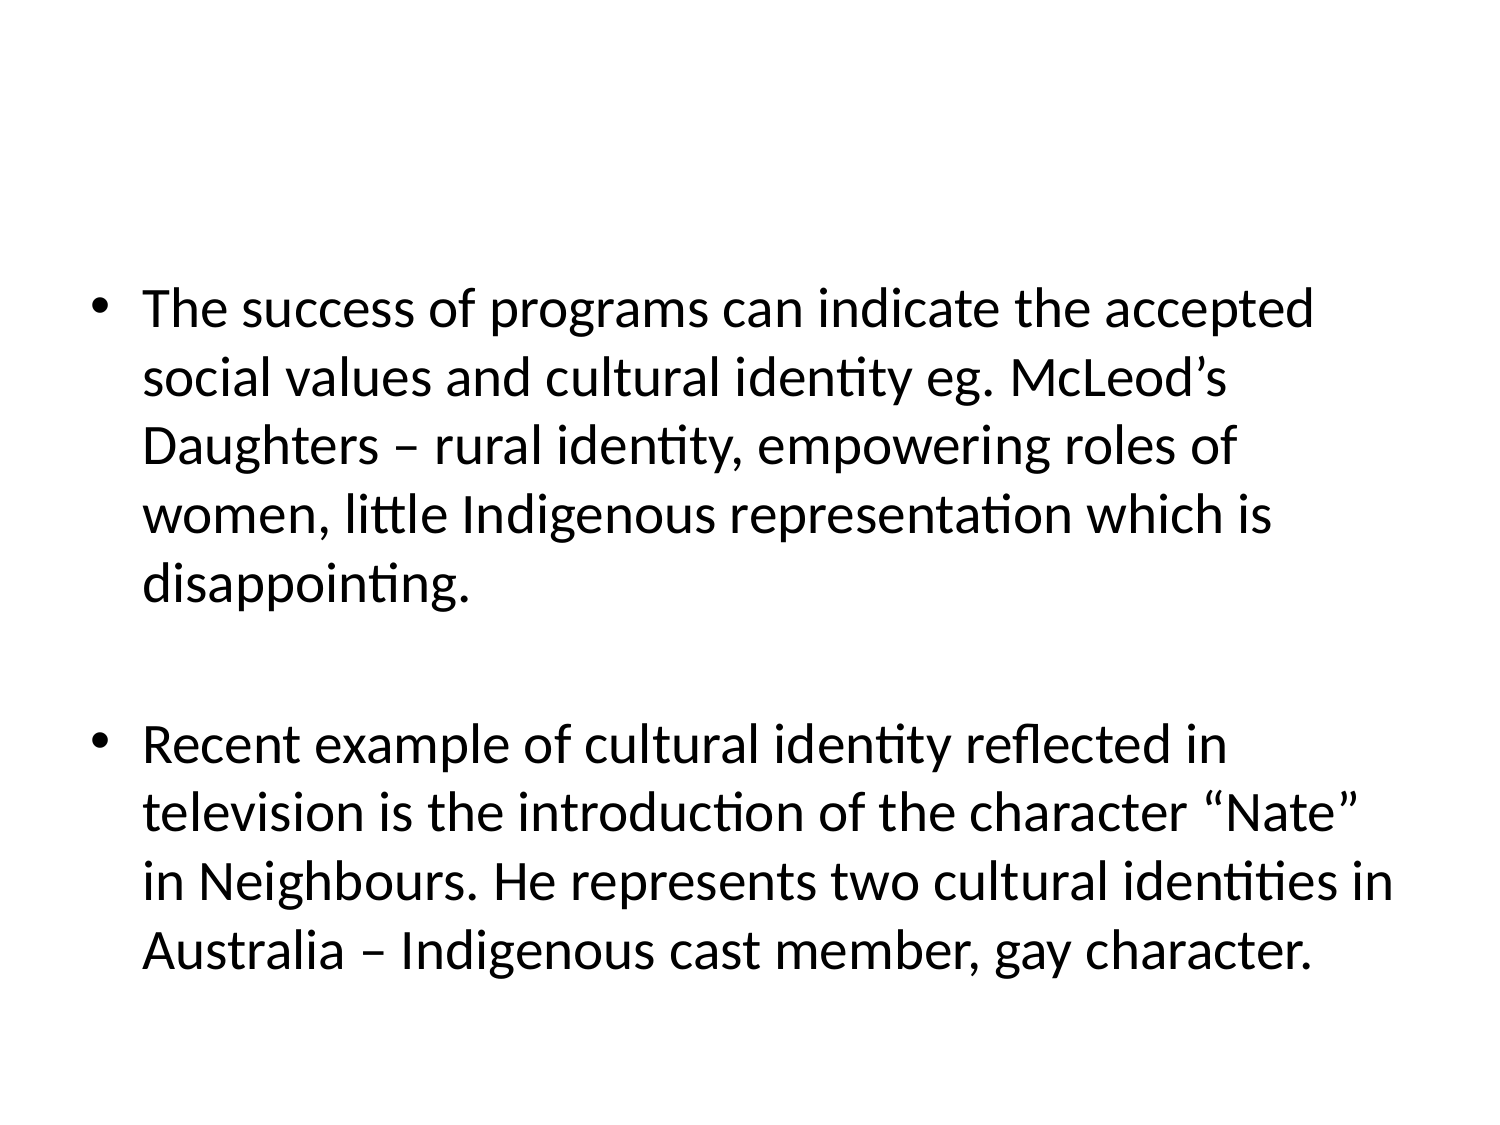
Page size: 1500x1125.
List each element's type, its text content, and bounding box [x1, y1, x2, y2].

list The success of programs can indicate the accepted social values and cultural identity eg. McLeod’s Daughters – rural identity, empowering roles of women, little Indigenous representation which is disappointing. Recent example of cultural identity reflected in television is the introduction of the character “Nate” in Neighbours. He represents two cultural identities in Australia – Indigenous cast member, gay character. [75, 262, 1425, 1005]
